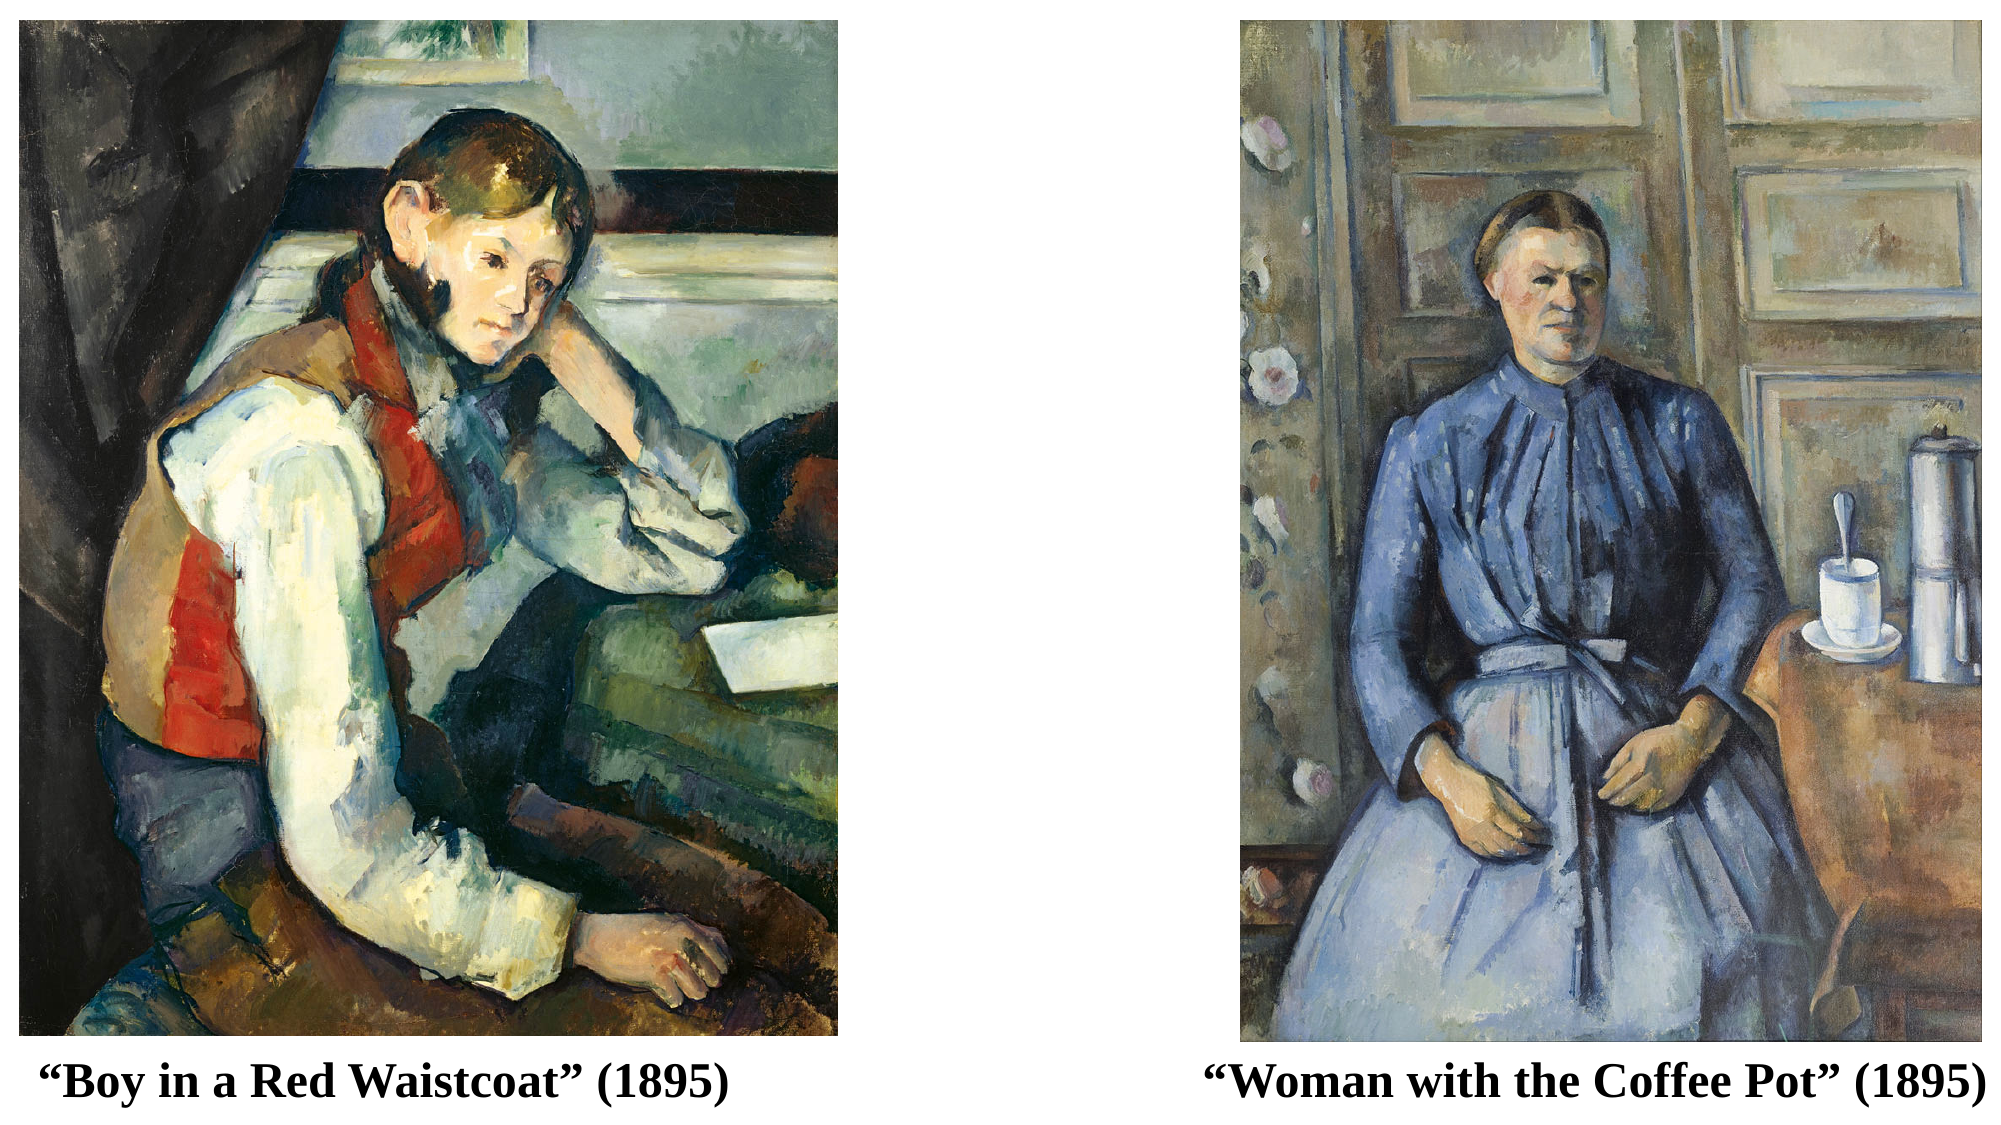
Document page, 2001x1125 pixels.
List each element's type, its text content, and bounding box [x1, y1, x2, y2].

text_box “Woman with the Coffee Pot” (1895) [1187, 1040, 2000, 1115]
picture [19, 20, 838, 1036]
text_box “Boy in a Red Waistcoat” (1895) [22, 1040, 746, 1115]
picture [1240, 20, 1982, 1042]
